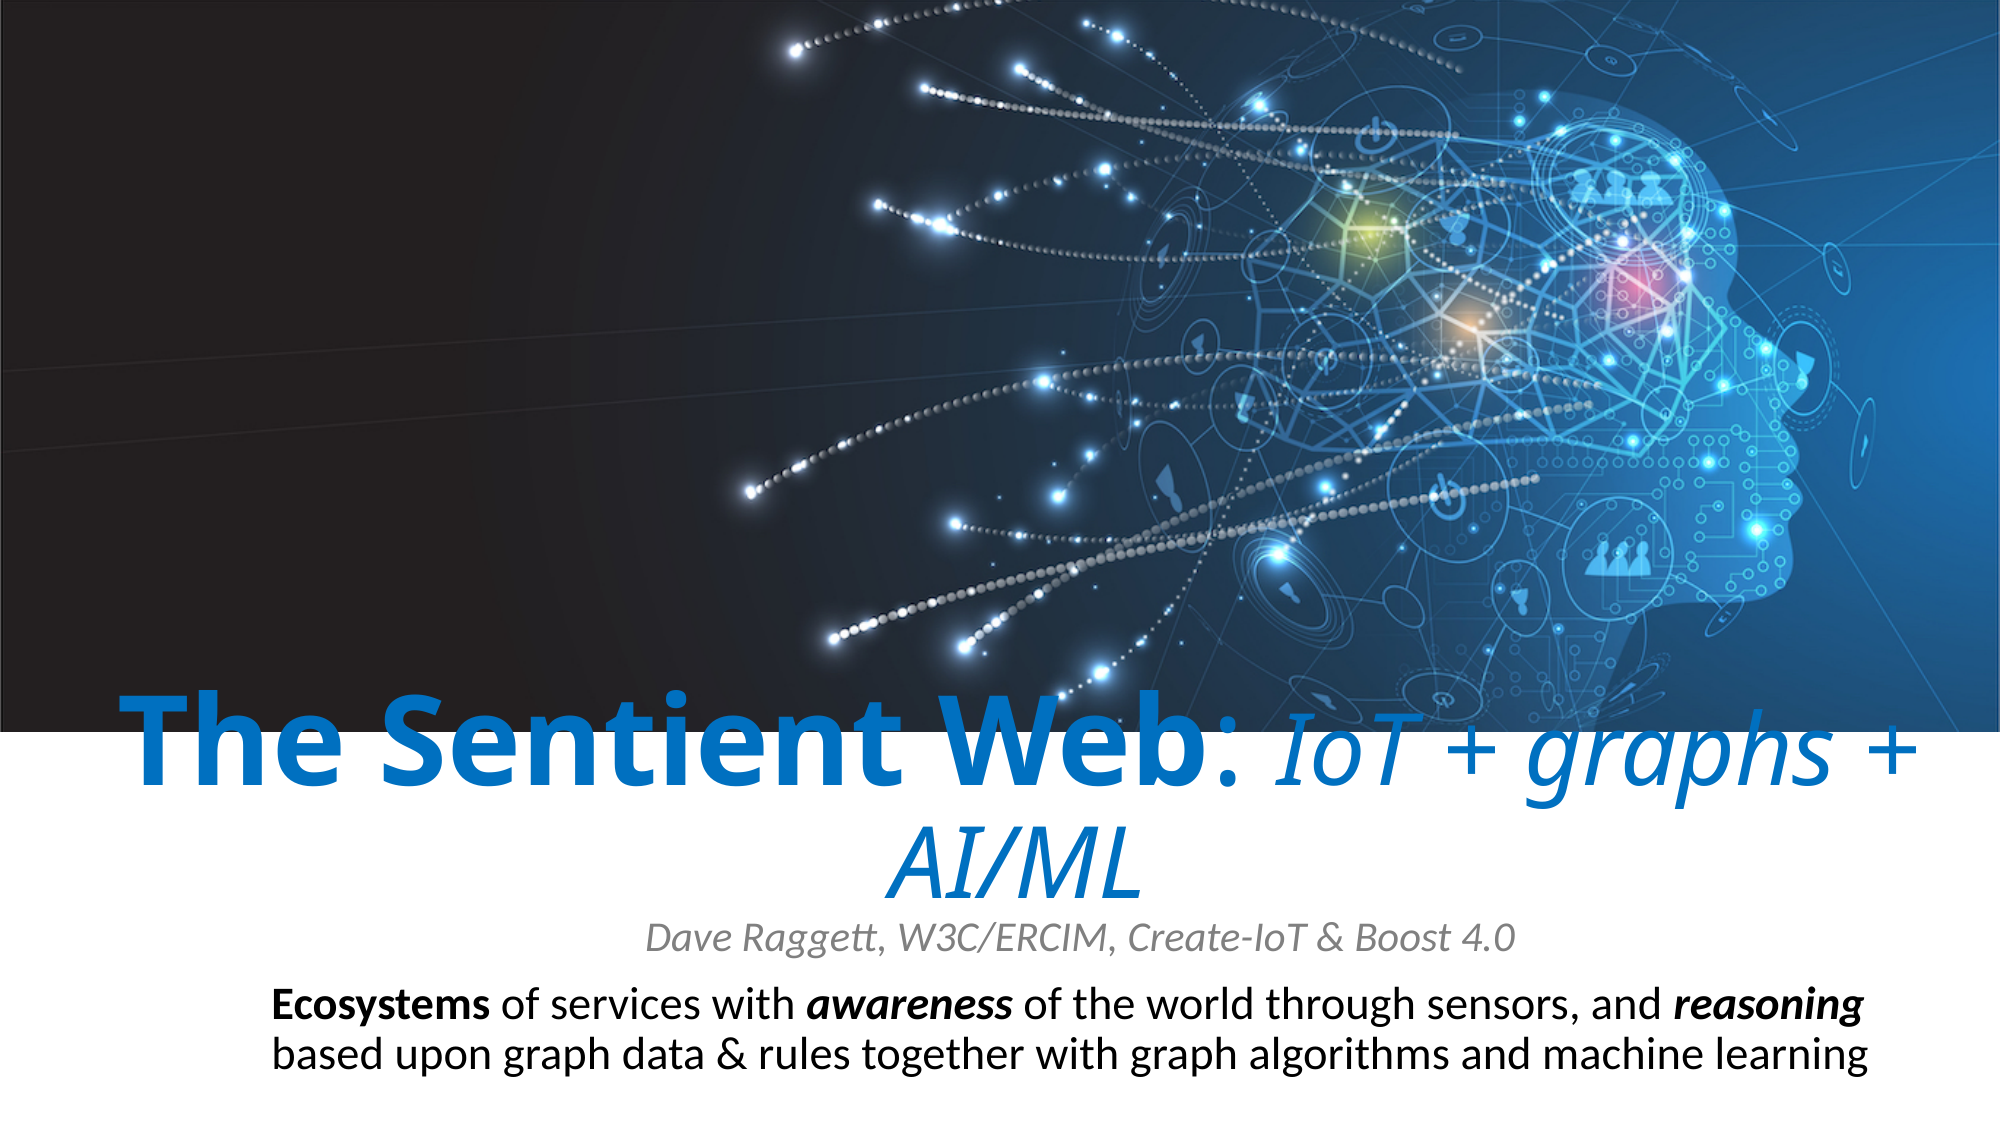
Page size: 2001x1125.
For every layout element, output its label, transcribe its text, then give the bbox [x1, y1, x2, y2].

title The Sentient Web: IoT + graphs + AI/ML [0, 732, 2000, 928]
subtitle Dave Raggett, W3C/ERCIM, Create-IoT & Boost 4.0 Ecosystems of services with awareness of the world through sensors, and reasoning based upon graph data & rules together with graph algorithms and machine learning [256, 906, 1904, 1125]
picture [0, 0, 2000, 732]
